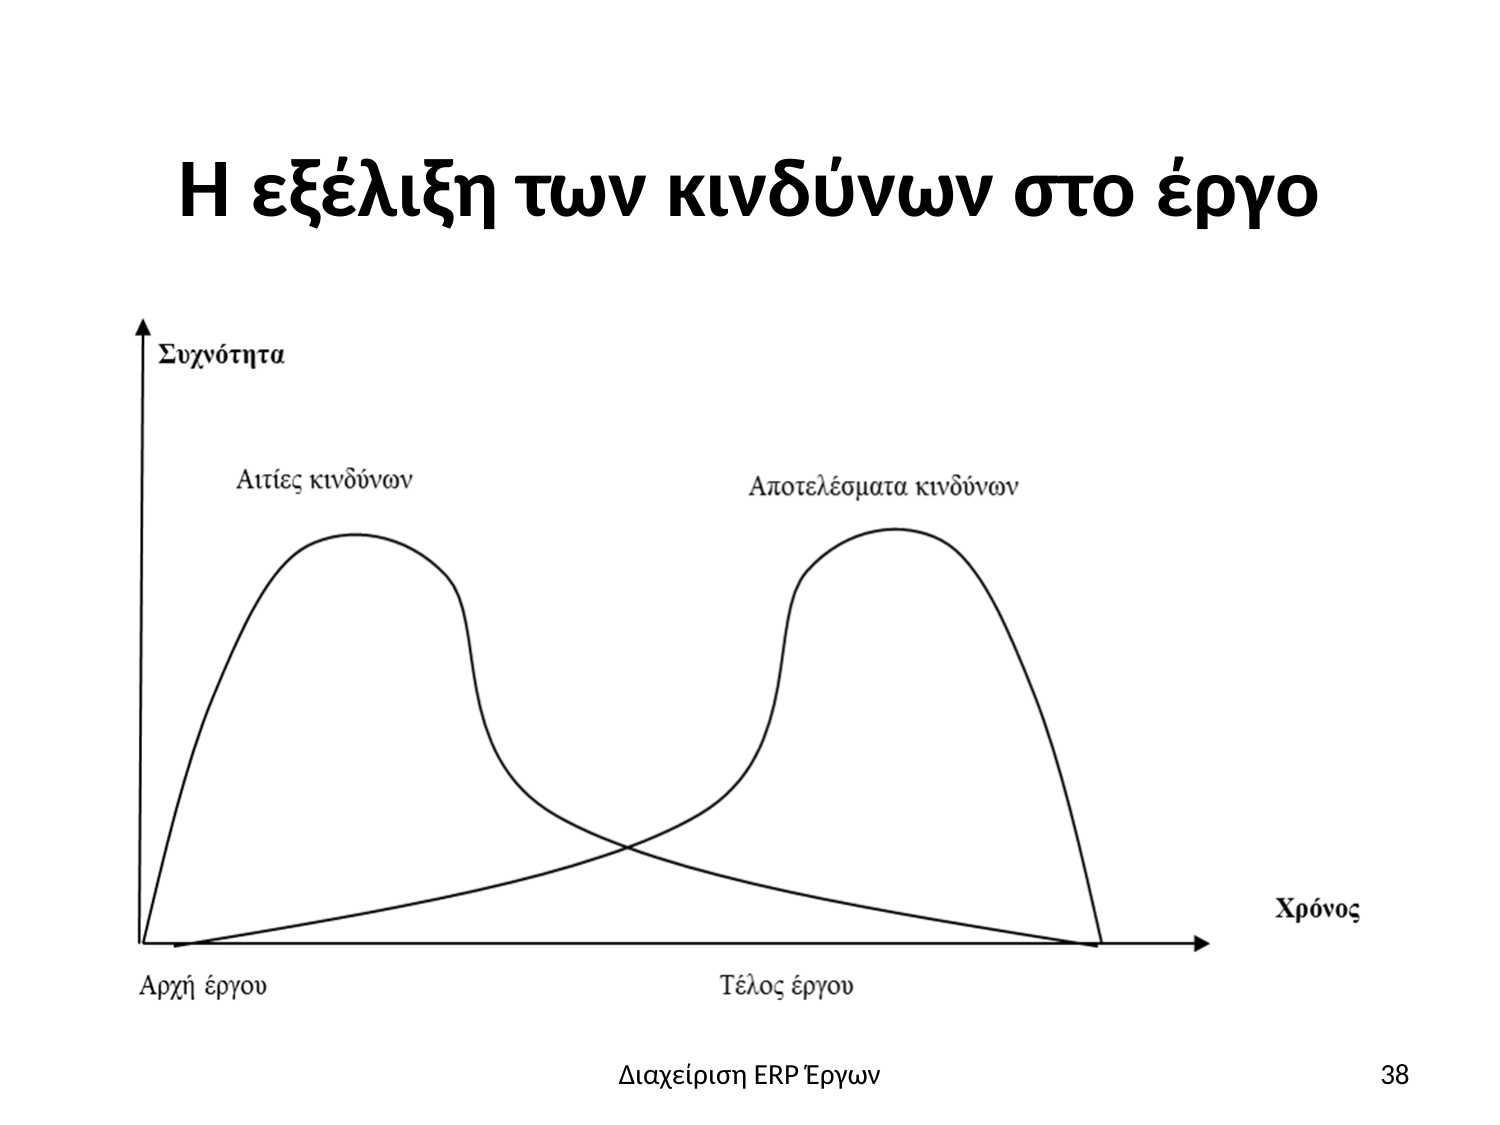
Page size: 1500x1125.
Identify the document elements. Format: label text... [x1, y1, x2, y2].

title Η εξέλιξη των κινδύνων στο έργο [31, 89, 1469, 277]
picture [120, 300, 1380, 1019]
footer Διαχείριση ERP Έργων [512, 1042, 988, 1103]
slide_number 38 [1074, 1042, 1425, 1103]
